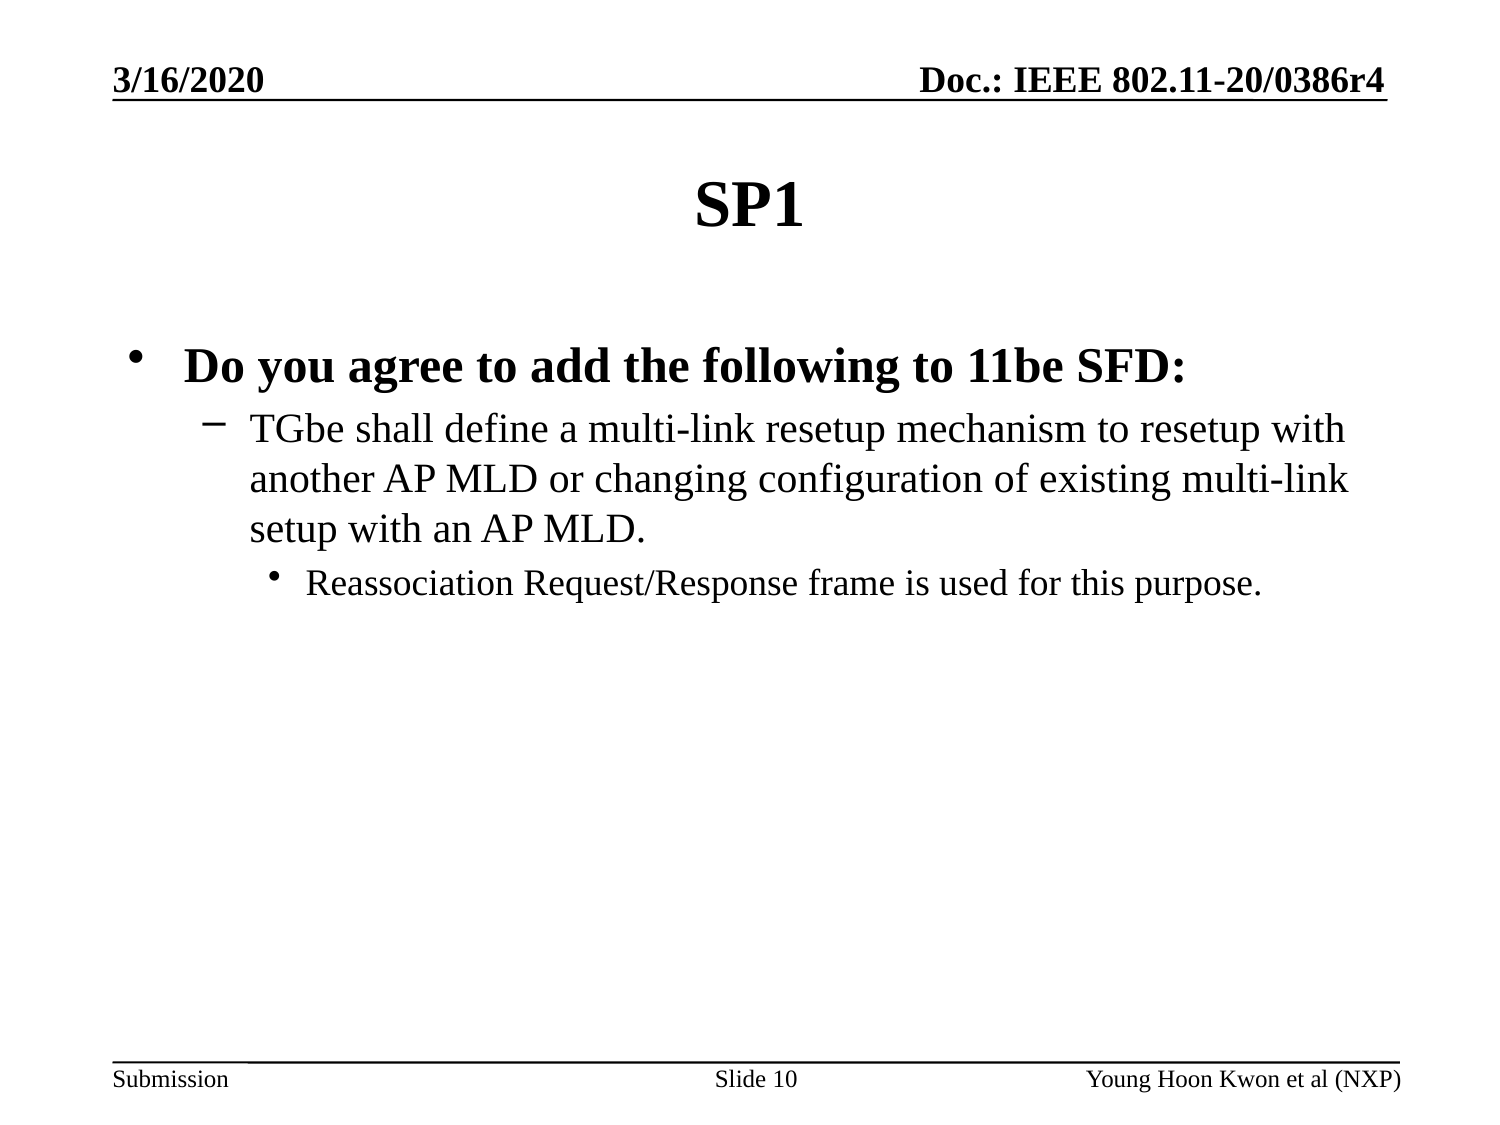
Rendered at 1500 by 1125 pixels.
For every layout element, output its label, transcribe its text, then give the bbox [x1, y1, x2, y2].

slide_number Slide 10 [712, 1061, 800, 1093]
footer Young Hoon Kwon et al (NXP) [1082, 1061, 1402, 1093]
title SP1 [112, 112, 1388, 288]
list Do you agree to add the following to 11be SFD: TGbe shall define a multi-link resetup mechanism to resetup with another AP MLD or changing configuration of existing multi-link setup with an AP MLD. Reassociation Request/Response frame is used for this purpose. [112, 324, 1388, 1001]
